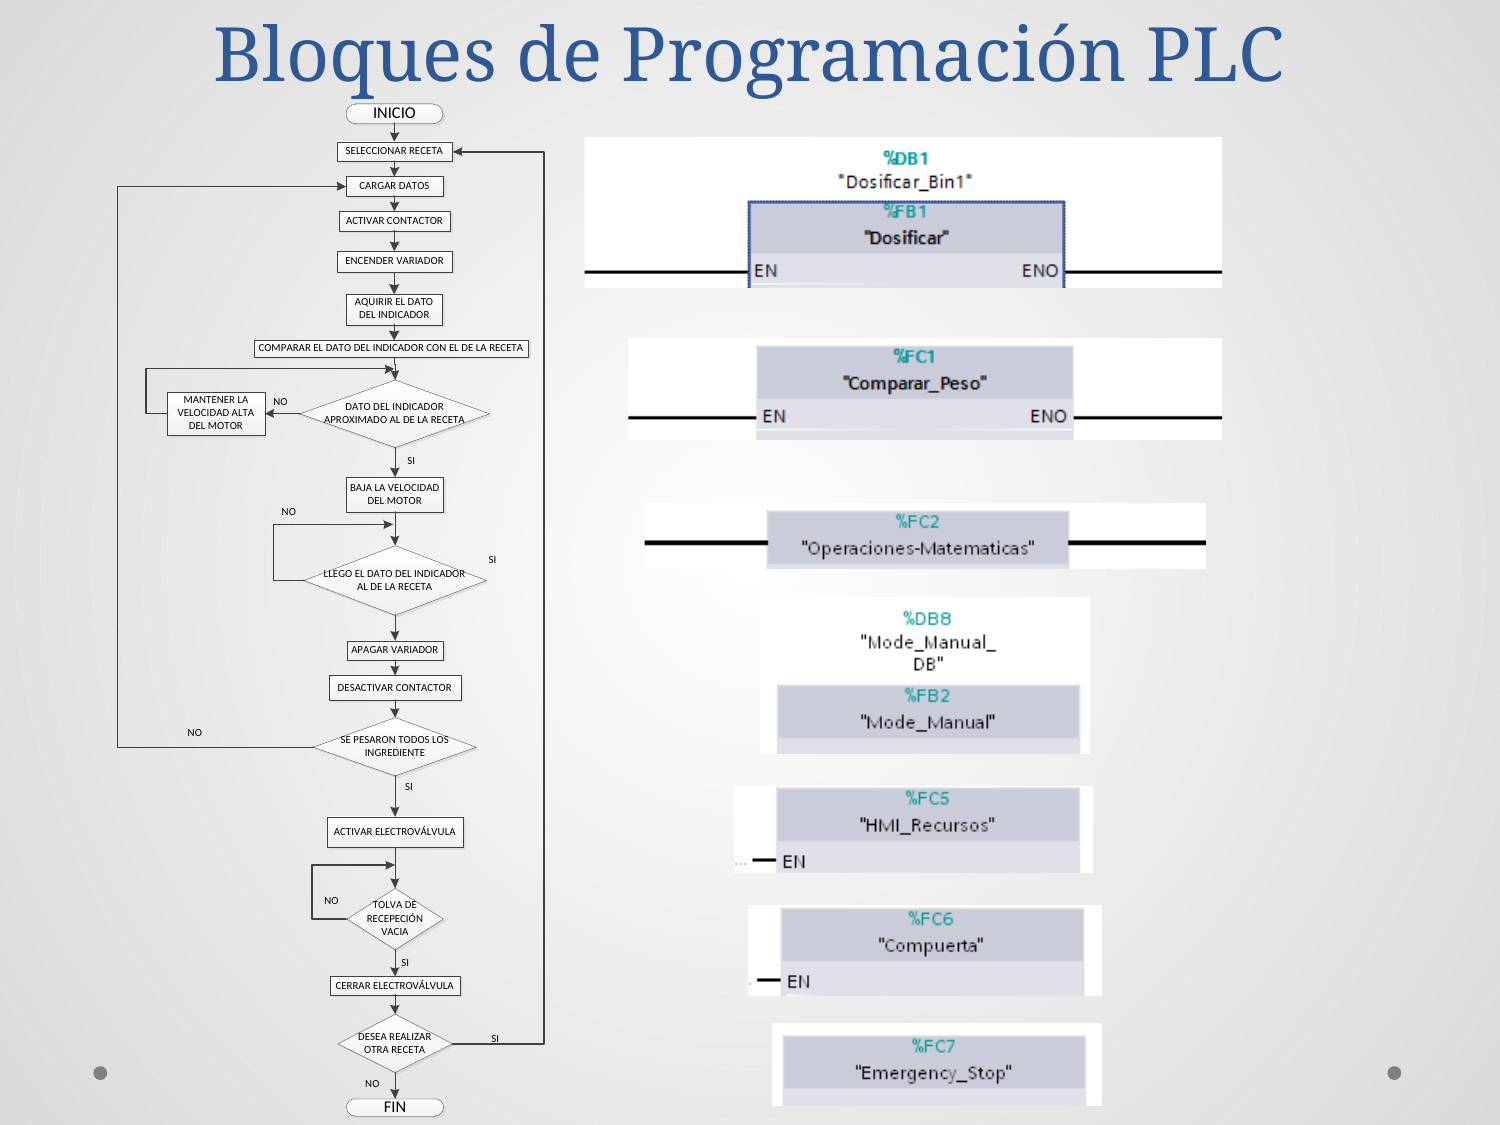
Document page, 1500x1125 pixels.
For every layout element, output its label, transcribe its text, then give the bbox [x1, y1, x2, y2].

picture [734, 786, 1093, 873]
picture [760, 597, 1091, 755]
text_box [88, 99, 574, 1125]
picture [748, 904, 1102, 996]
title Bloques de Programación PLC [75, 1, 1425, 105]
picture [628, 337, 1223, 440]
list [644, 503, 1207, 570]
picture [771, 1022, 1102, 1107]
picture [584, 136, 1223, 289]
